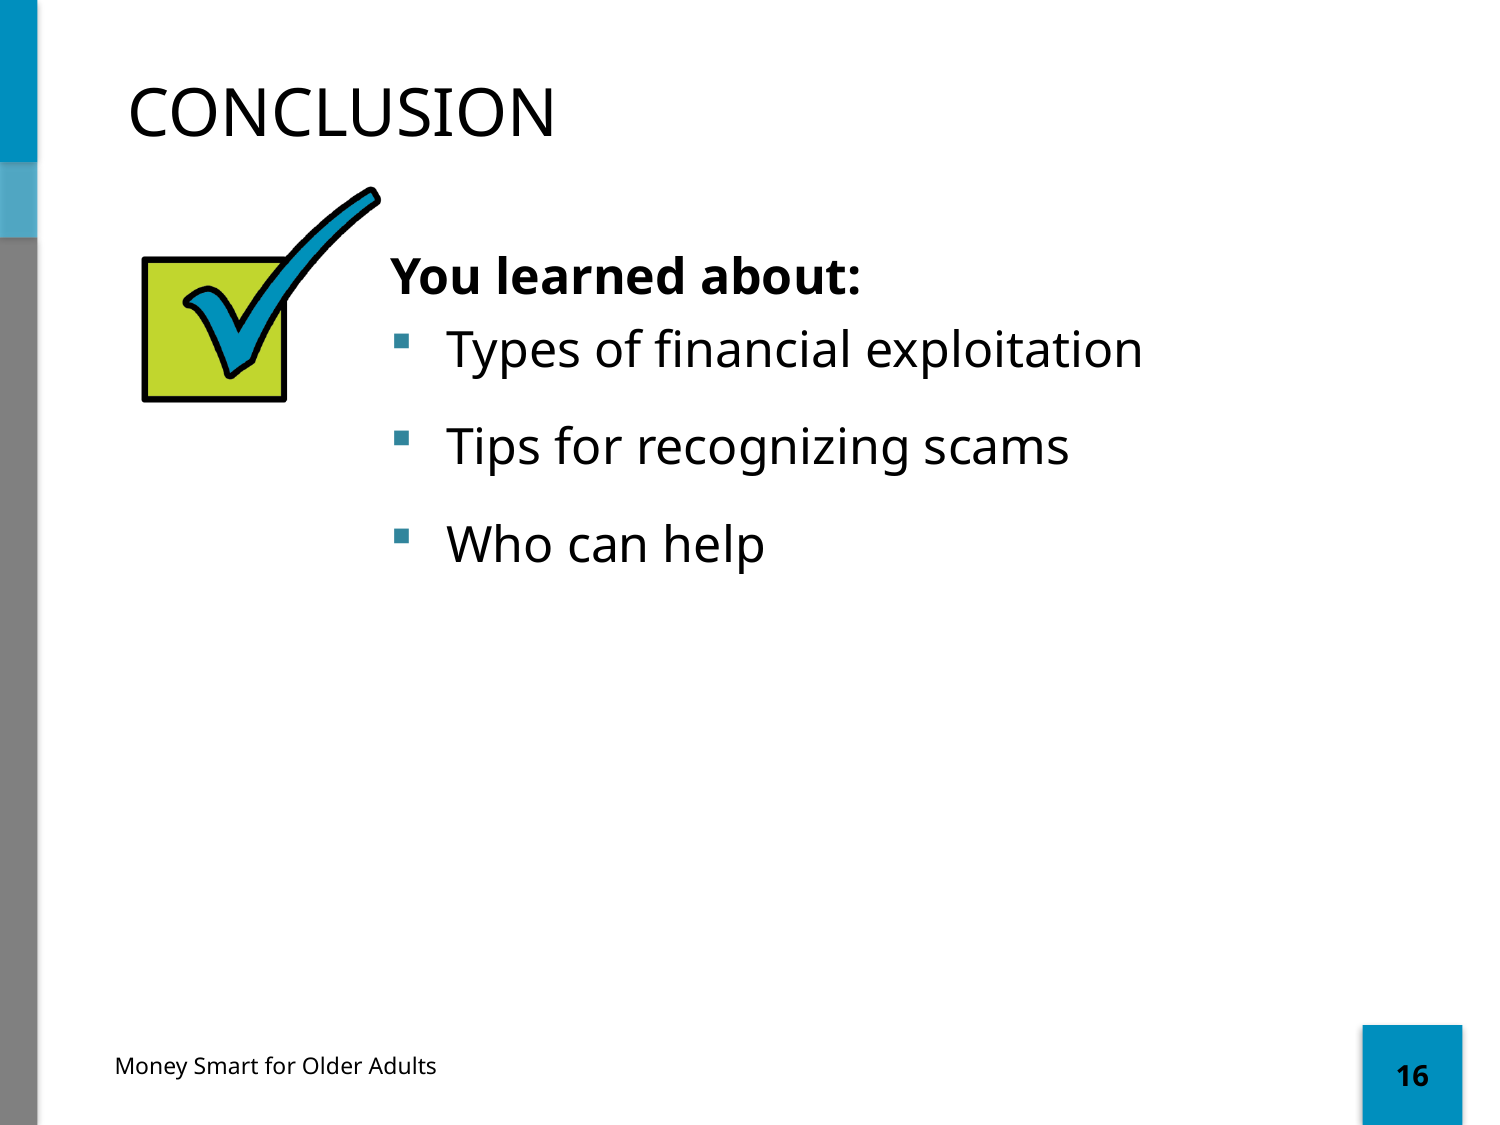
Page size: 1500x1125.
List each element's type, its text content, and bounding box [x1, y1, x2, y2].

title Conclusion [112, 62, 1425, 163]
list You learned about: Types of financial exploitation Tips for recognizing scams Who can help [375, 237, 1400, 938]
picture [74, 124, 401, 461]
